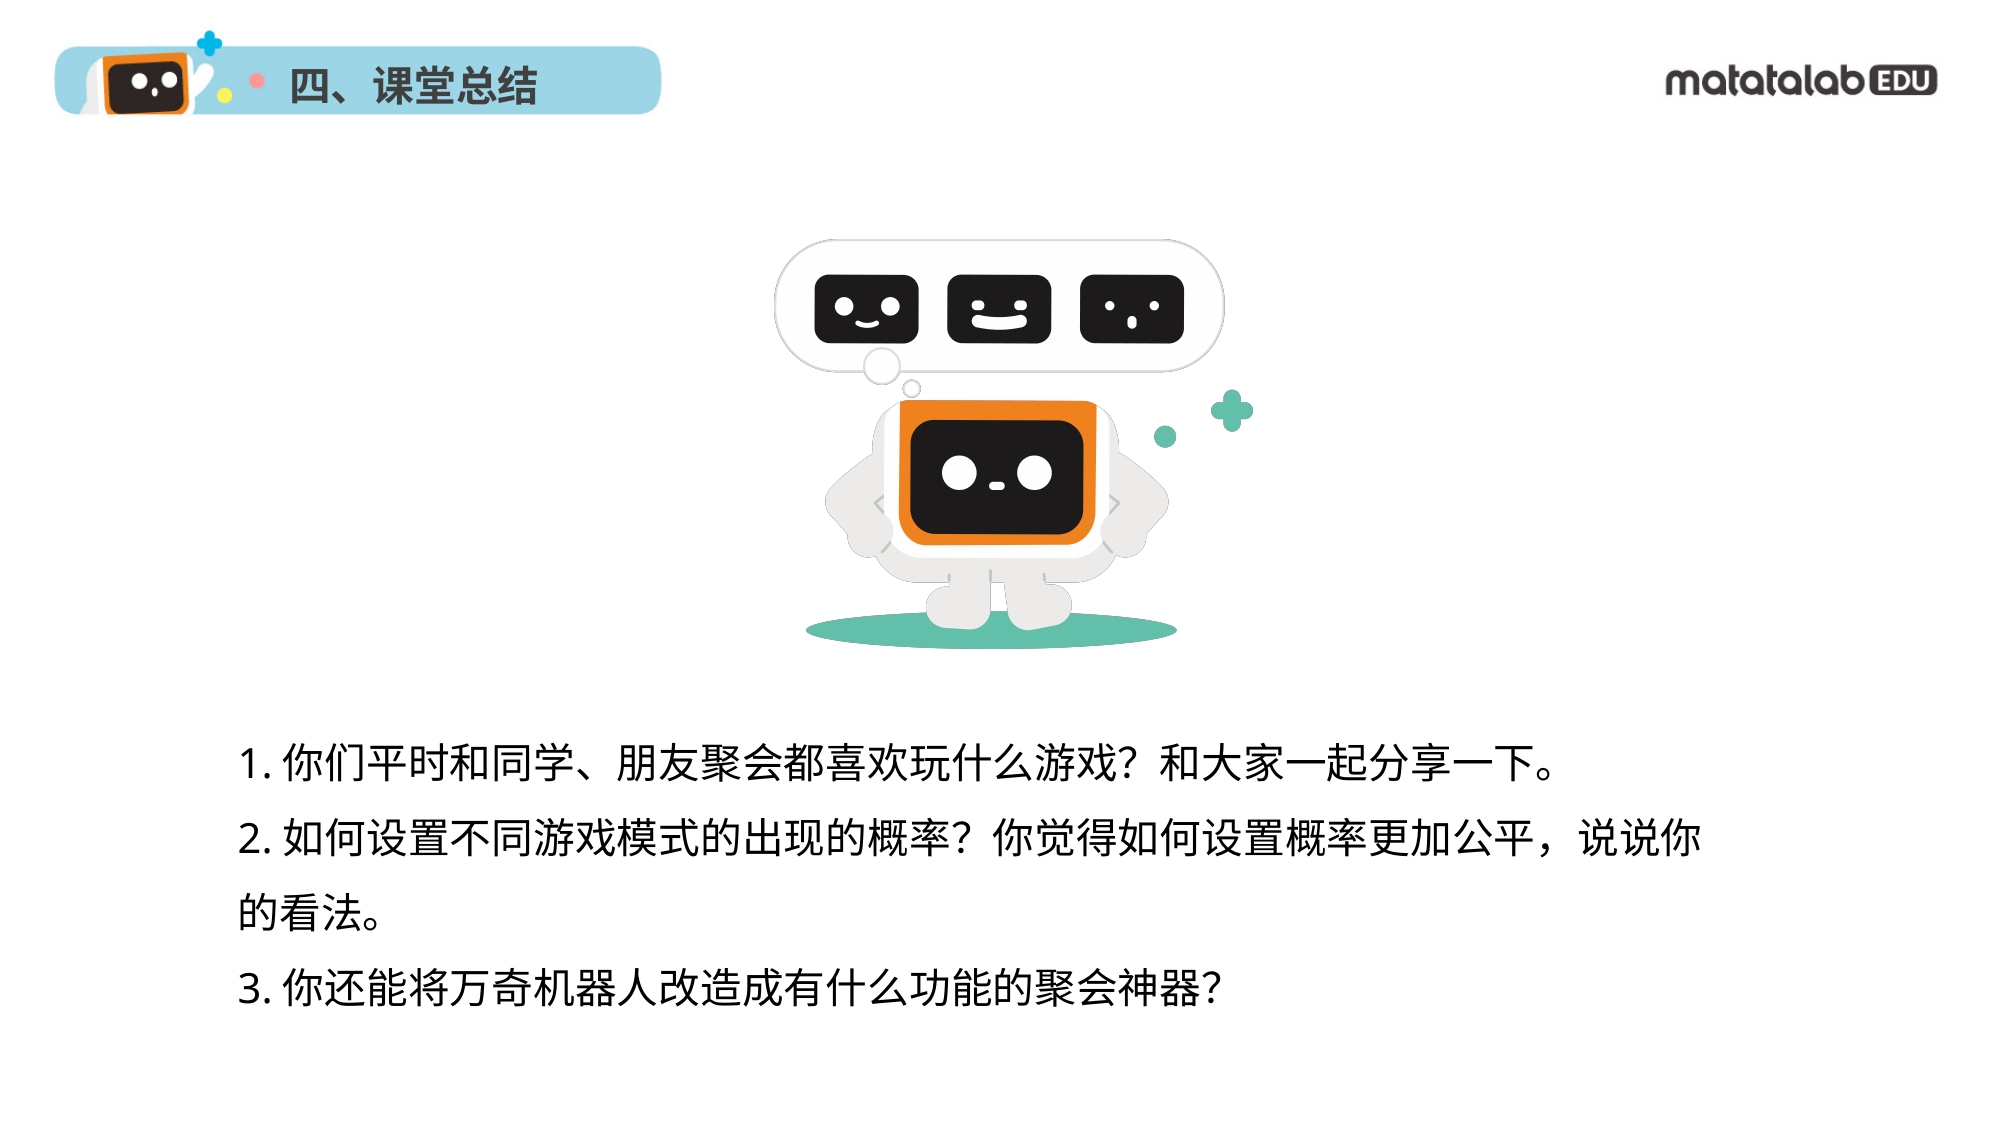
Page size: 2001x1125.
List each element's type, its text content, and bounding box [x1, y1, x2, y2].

picture [774, 239, 1253, 649]
text_box 1.你们平时和同学、朋友聚会都喜欢玩什么游戏？和大家一起分享一下。 2.如何设置不同游戏模式的出现的概率？你觉得如何设置概率更加公平，说说你的看法。 3.你还能将万奇机器人改造成有什么功能的聚会神器？ [222, 704, 1722, 953]
picture [0, 0, 2000, 130]
